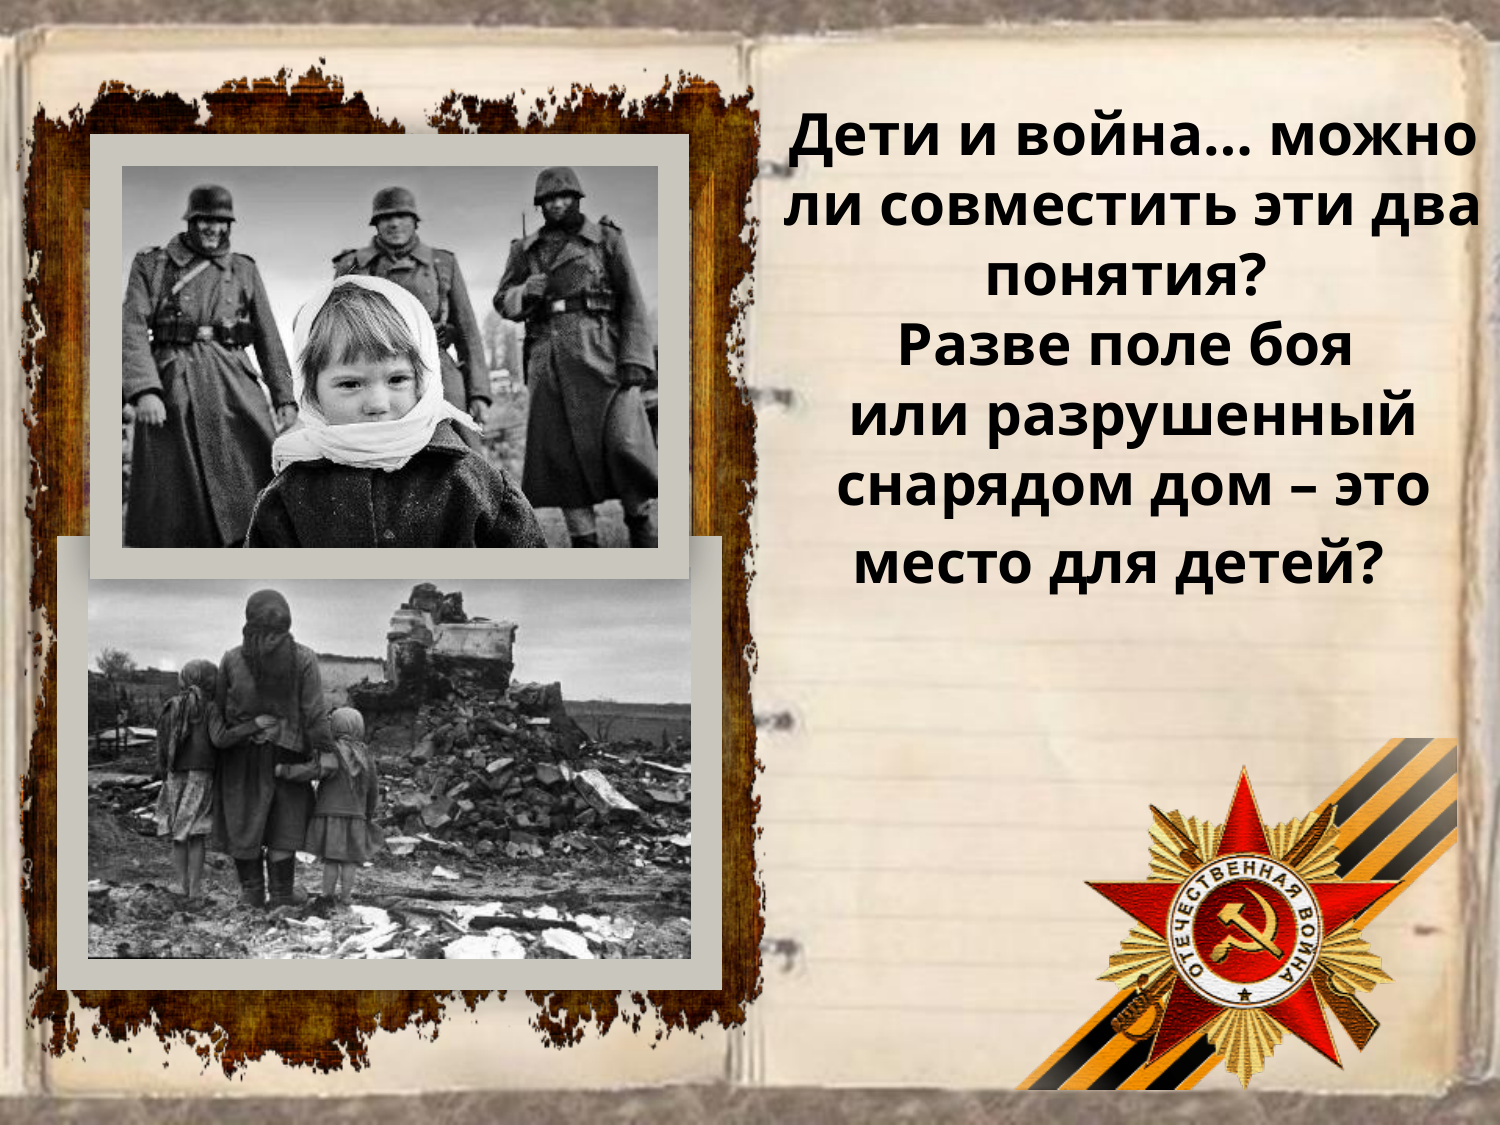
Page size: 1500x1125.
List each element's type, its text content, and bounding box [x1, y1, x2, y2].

picture [0, 0, 1500, 1125]
text_box Дети и война… можно ли совместить эти два понятия? Разве поле боя или разрушенный снарядом дом – это место для детей? [779, 89, 1500, 605]
